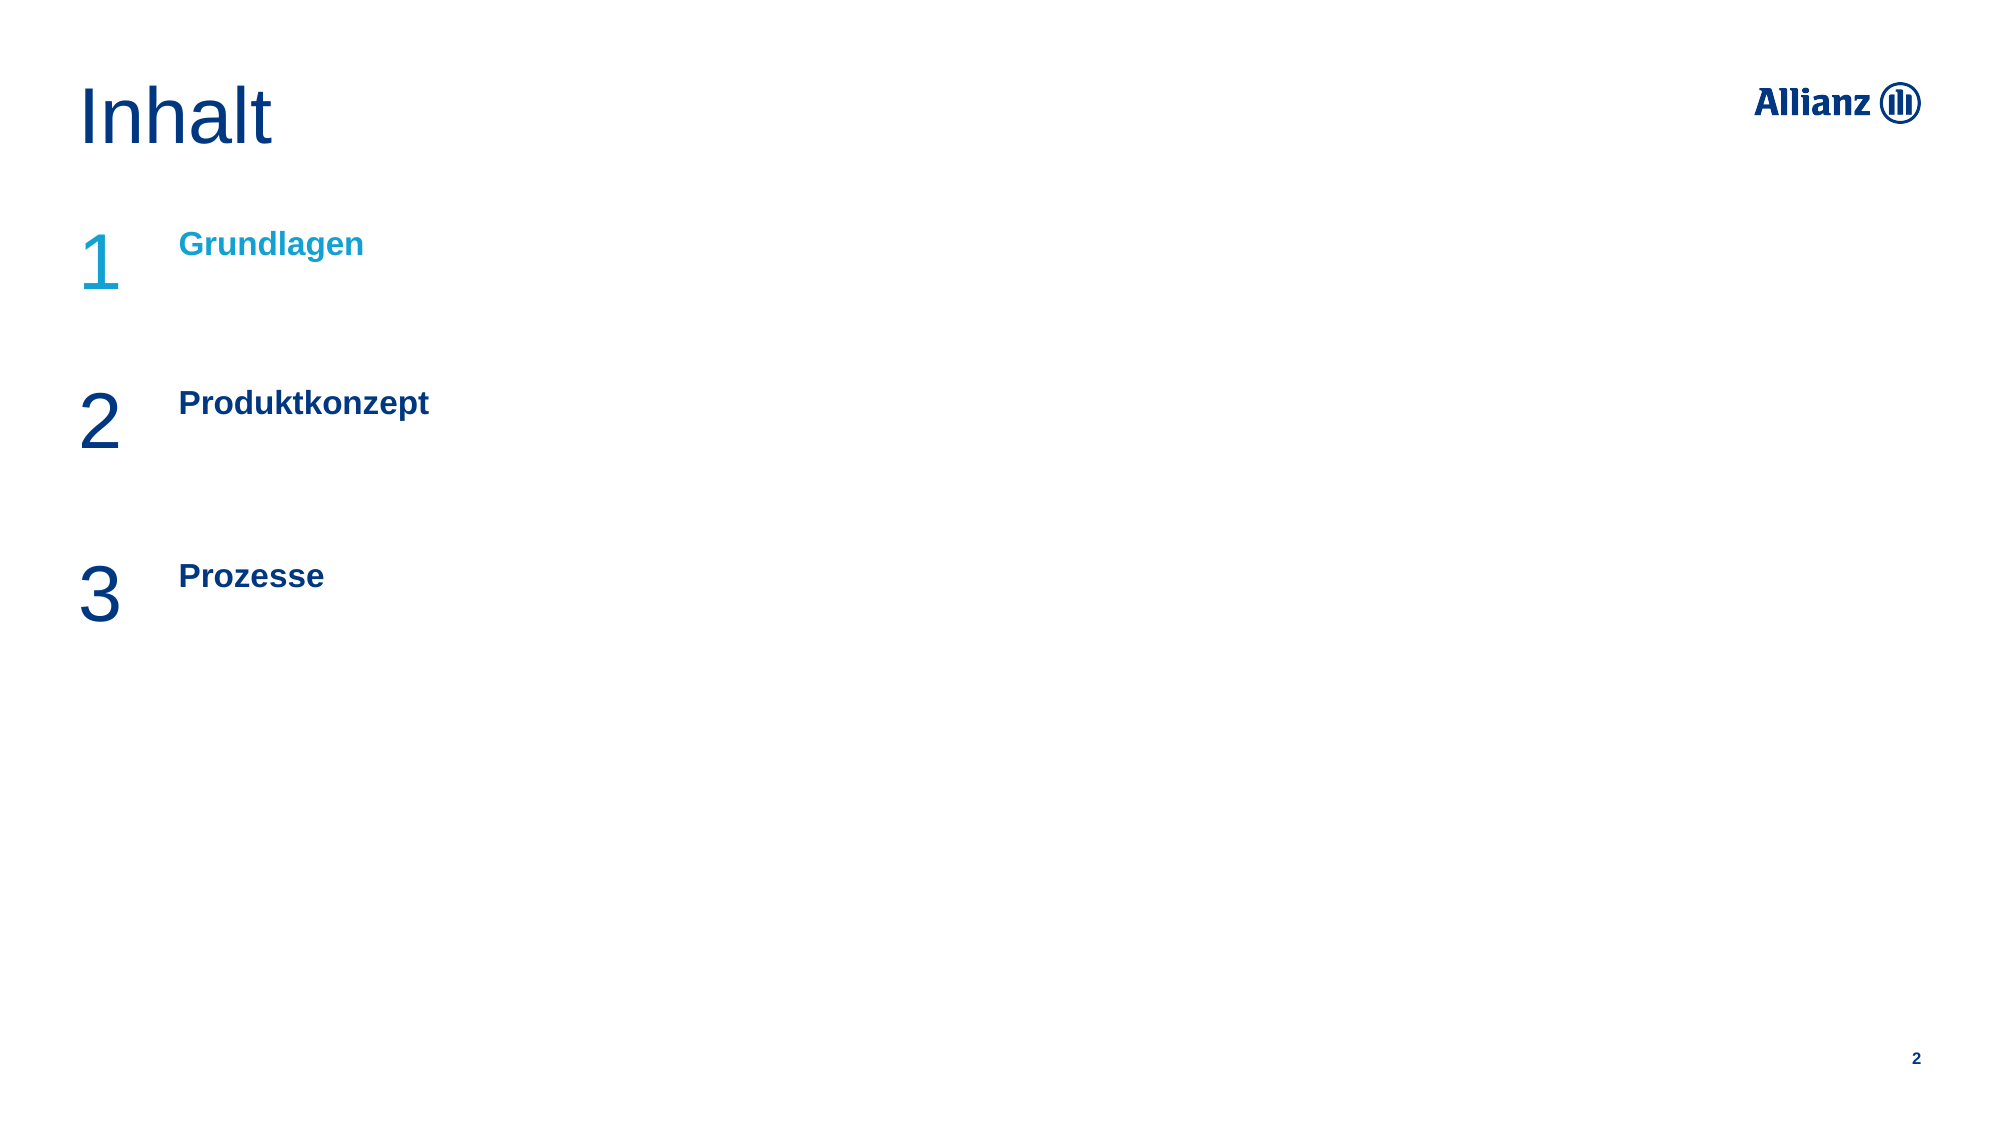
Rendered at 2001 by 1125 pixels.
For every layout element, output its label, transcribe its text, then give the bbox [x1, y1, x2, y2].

picture [1754, 82, 1921, 124]
table_header 1 [79, 226, 179, 384]
title Inhalt [78, 80, 1609, 226]
table_header Grundlagen [179, 226, 880, 384]
table_cell 3 [79, 558, 179, 809]
table_cell 2 [79, 384, 179, 558]
table_cell Prozesse [179, 558, 880, 809]
table_cell Produktkonzept [179, 384, 880, 558]
slide_number 2 [1877, 1045, 1922, 1069]
